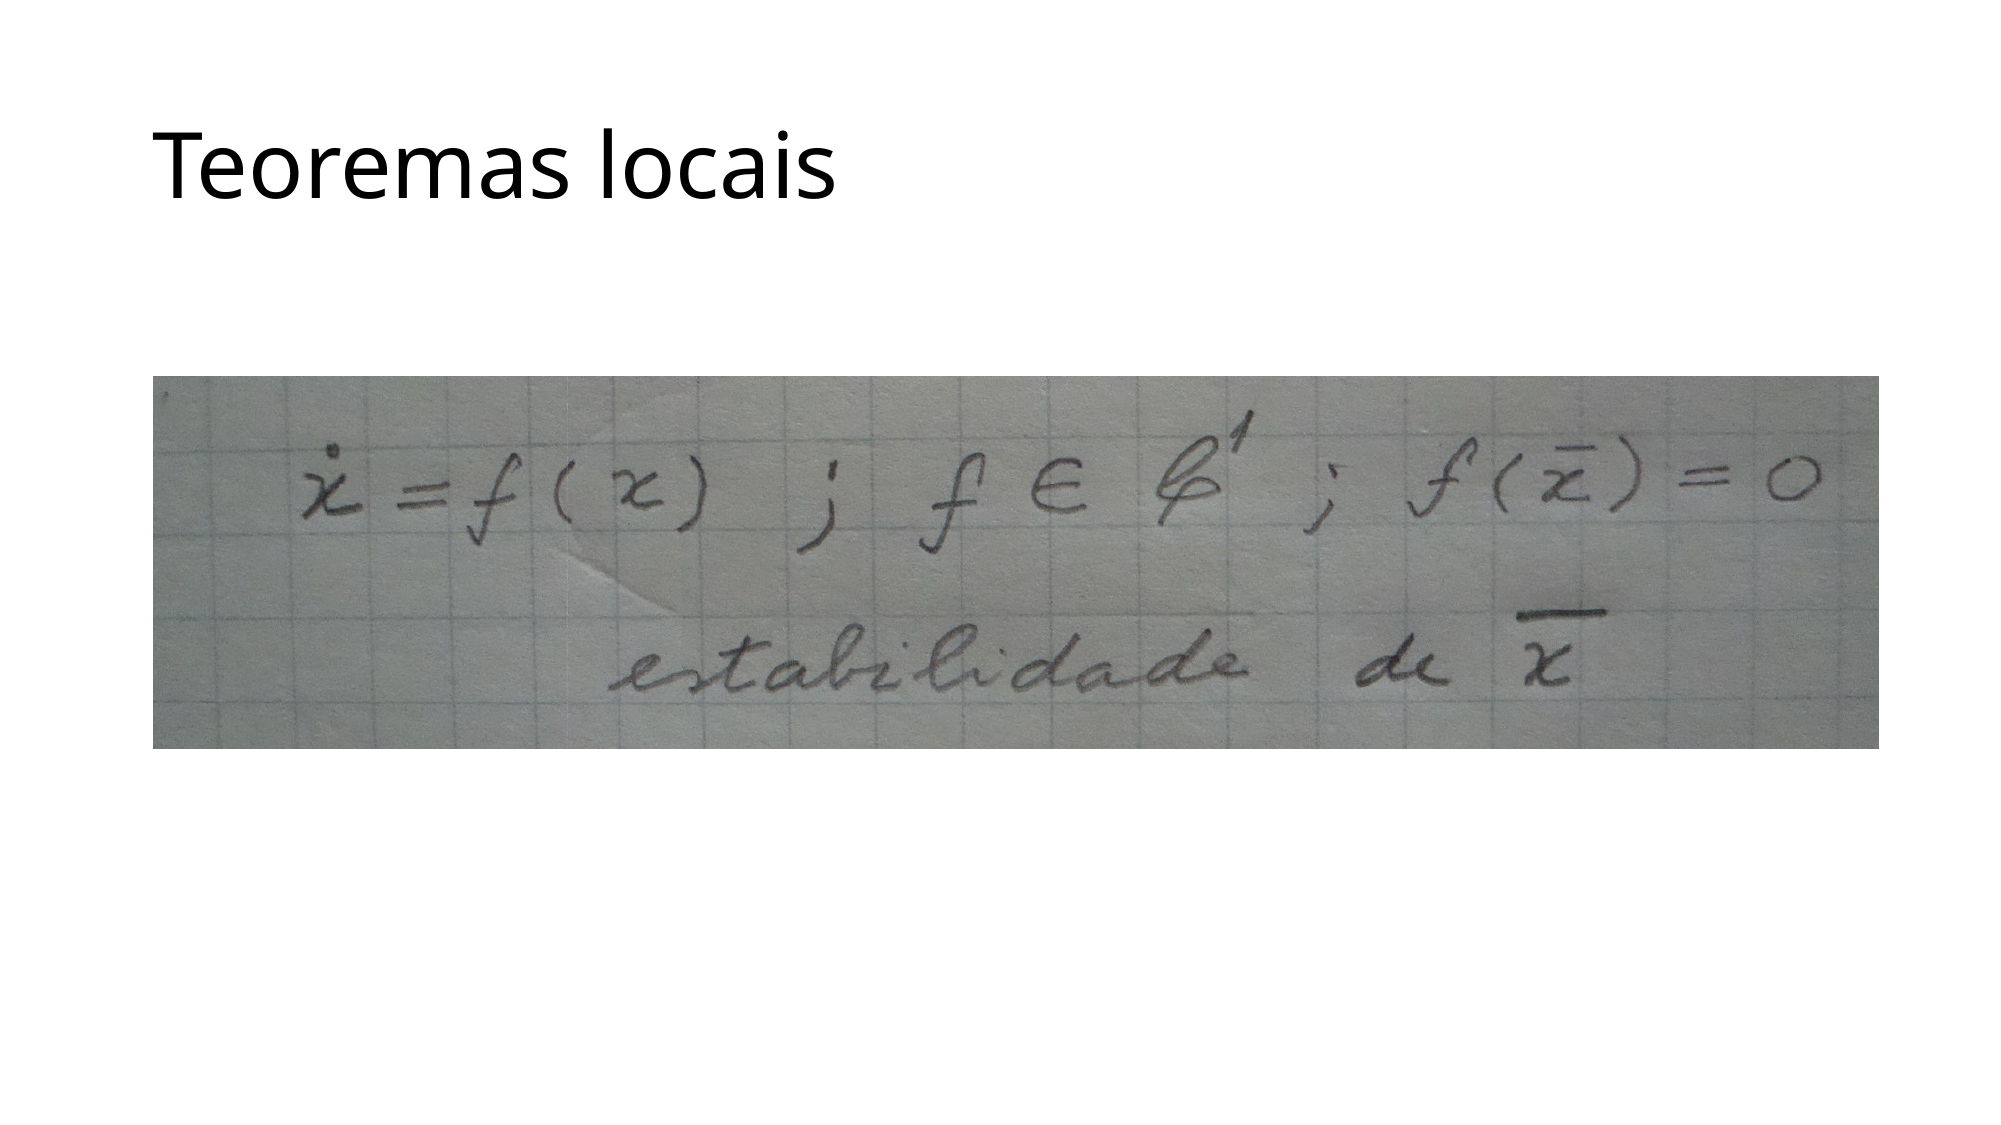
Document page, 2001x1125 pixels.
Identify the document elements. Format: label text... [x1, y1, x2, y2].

title Teoremas locais [137, 59, 1863, 278]
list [153, 376, 1879, 749]
